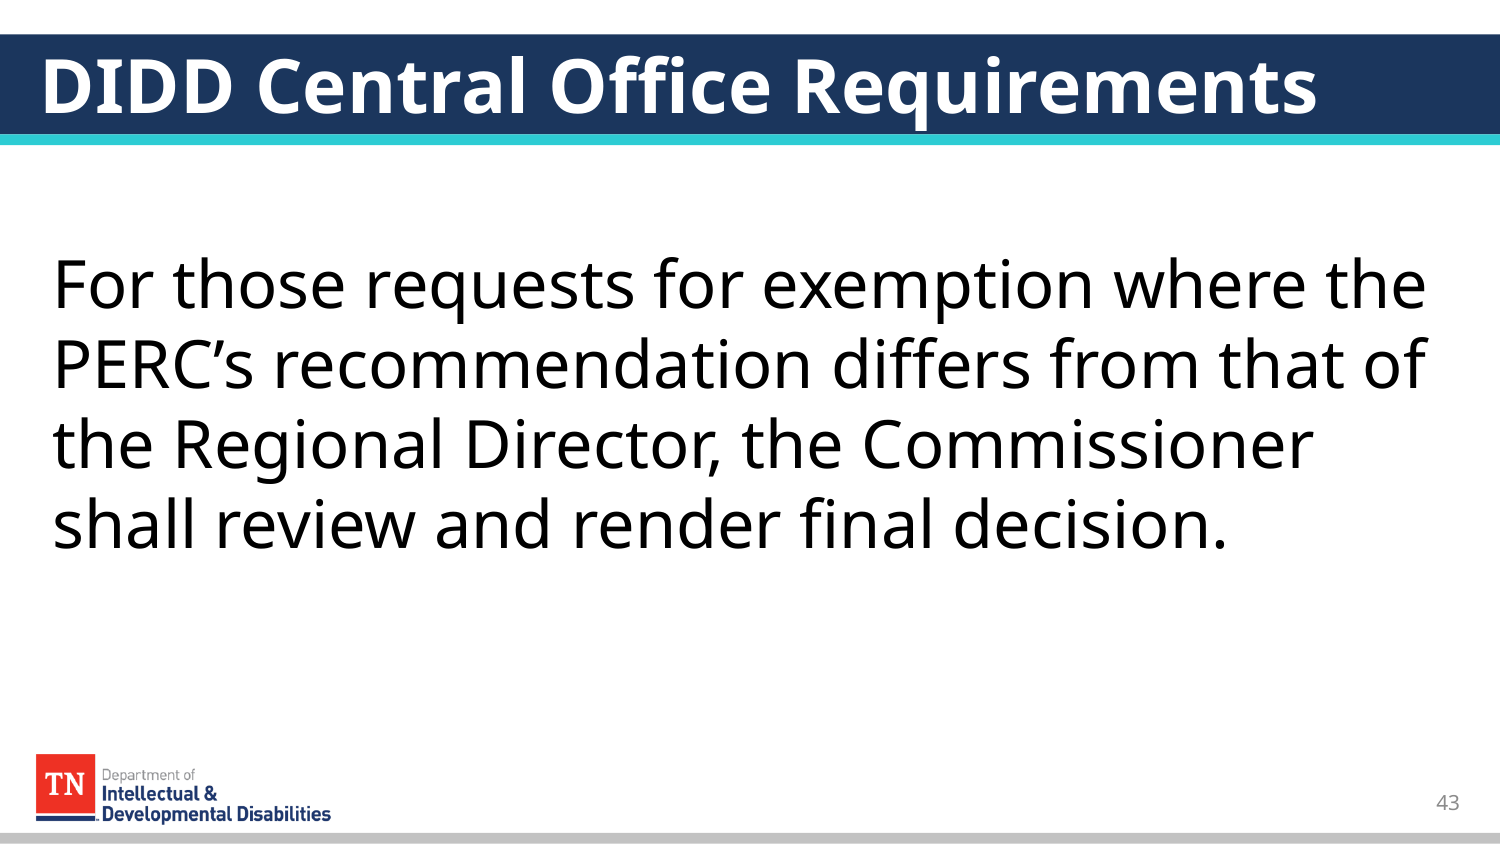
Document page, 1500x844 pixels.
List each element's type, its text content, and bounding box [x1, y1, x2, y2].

slide_number 43 [1125, 781, 1475, 827]
list For those requests for exemption where the PERC’s recommendation differs from that of the Regional Director, the Commissioner shall review and render final decision. [37, 234, 1475, 754]
title DIDD Central Office Requirements [24, 32, 1475, 135]
picture [26, 739, 340, 839]
